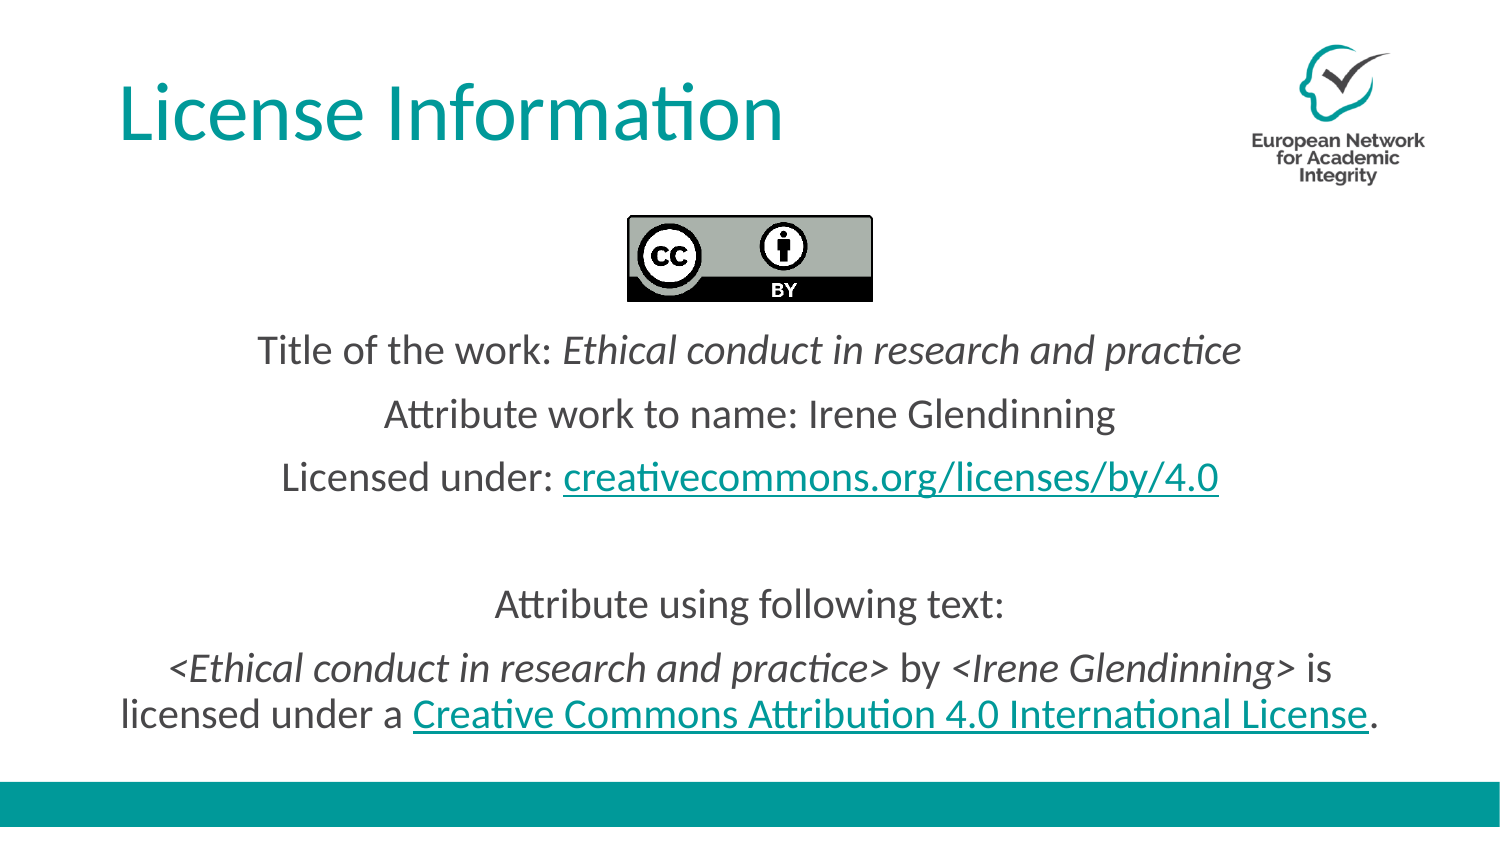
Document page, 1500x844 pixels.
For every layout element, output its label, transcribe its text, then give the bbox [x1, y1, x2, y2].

picture [627, 215, 873, 302]
picture [1220, 14, 1457, 216]
title License Information [103, 44, 1238, 182]
list Title of the work: Ethical conduct in research and practice Attribute work to name: Irene Glendinning Licensed under: creativecommons.org/licenses/by/4.0 Attribute using following text: <Ethical conduct in research and practice> by <Irene Glendinning> is licensed under a Creative Commons Attribution 4.0 International License. [103, 188, 1397, 760]
